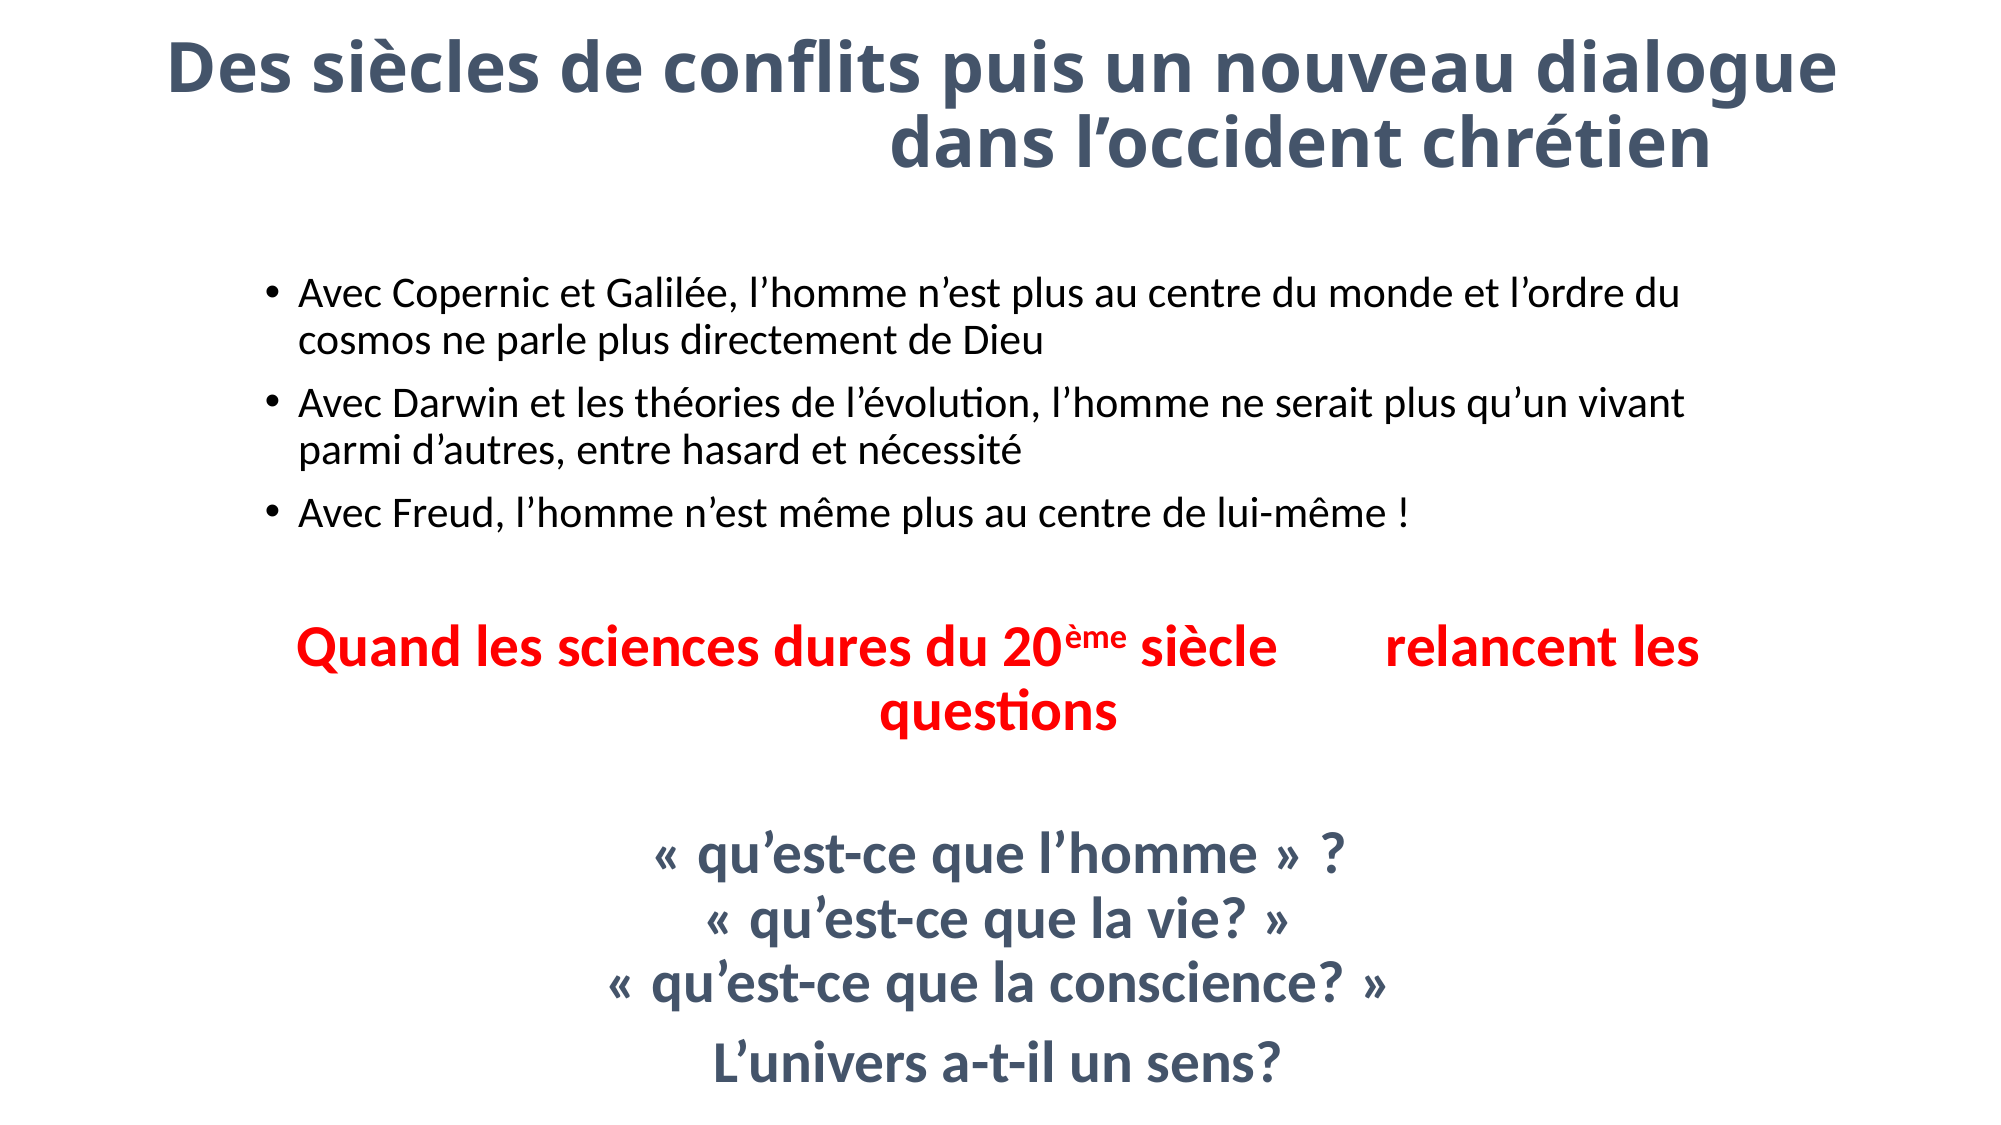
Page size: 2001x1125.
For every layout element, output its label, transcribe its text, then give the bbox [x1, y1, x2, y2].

title Des siècles de conflits puis un nouveau dialogue dans l’occident chrétien [150, 19, 1857, 197]
list Avec Copernic et Galilée, l’homme n’est plus au centre du monde et l’ordre du cosmos ne parle plus directement de Dieu Avec Darwin et les théories de l’évolution, l’homme ne serait plus qu’un vivant parmi d’autres, entre hasard et nécessité Avec Freud, l’homme n’est même plus au centre de lui-même ! Quand les sciences dures du 20ème siècle relancent les questions « qu’est-ce que l’homme » ? « qu’est-ce que la vie? » « qu’est-ce que la conscience? » L’univers a-t-il un sens? [249, 262, 1749, 1106]
